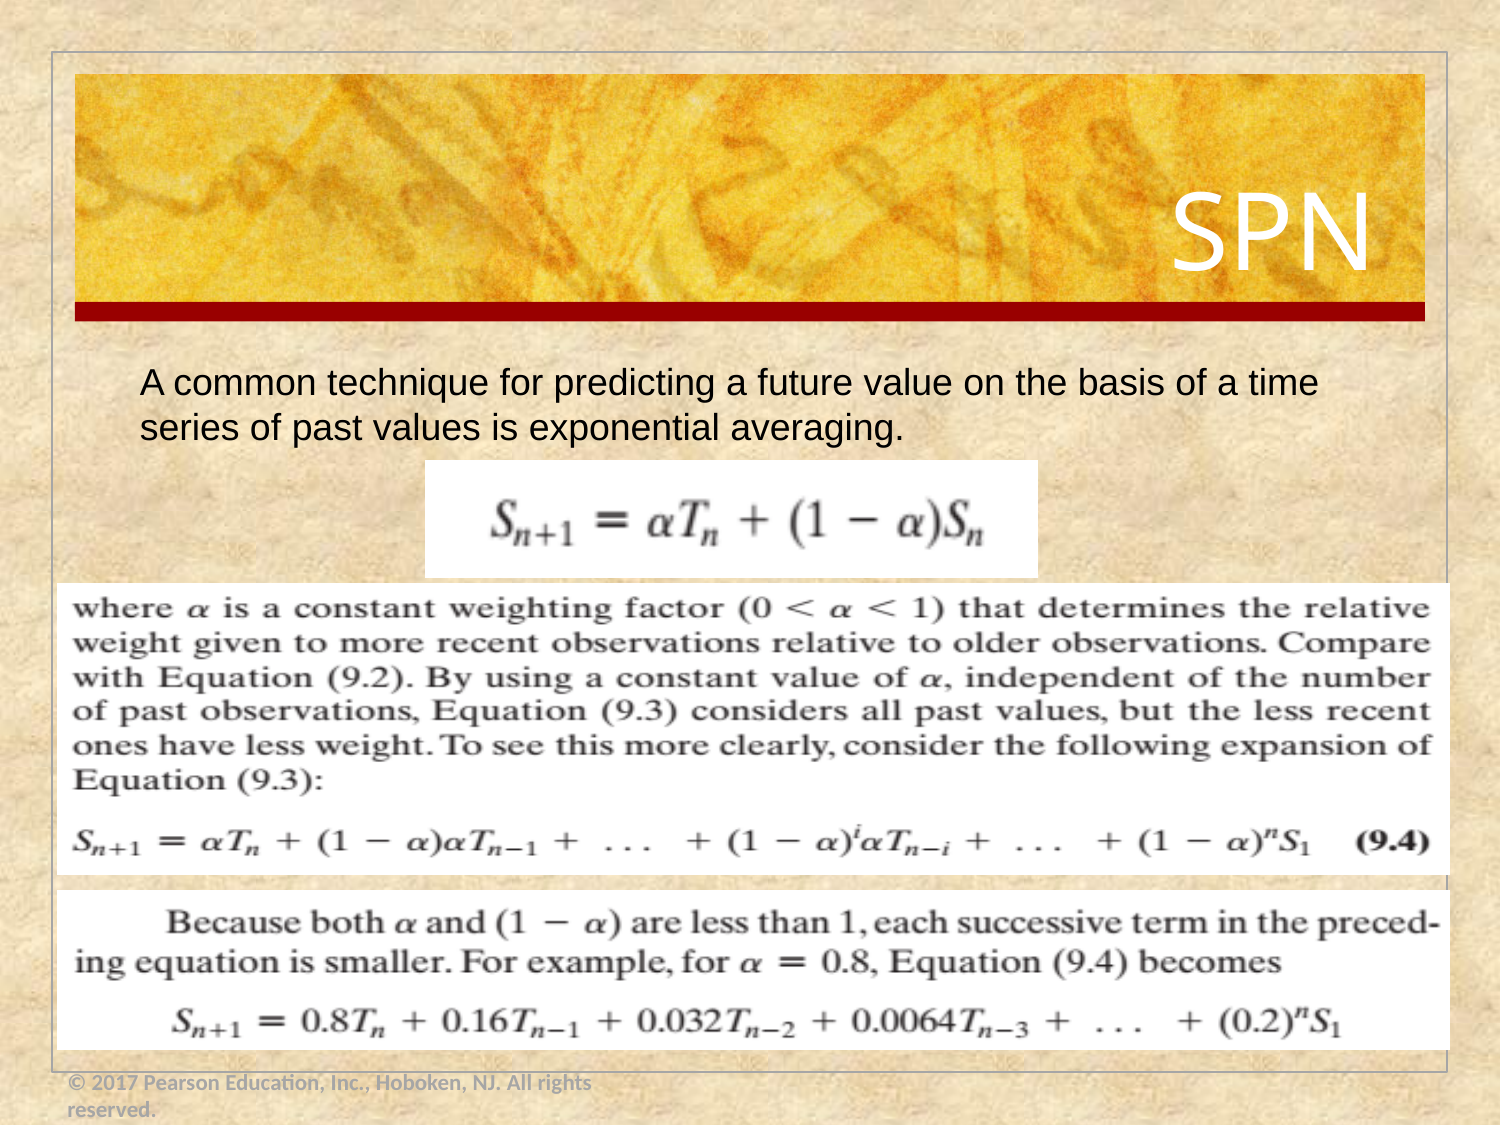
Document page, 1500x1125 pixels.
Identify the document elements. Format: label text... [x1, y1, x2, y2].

text_box A common technique for predicting a future value on the basis of a time series of past values is exponential averaging. [124, 350, 1400, 456]
picture [0, 0, 1500, 1125]
title SPN [108, 74, 1392, 292]
footer © 2017 Pearson Education, Inc., Hoboken, NJ. All rights reserved. [52, 1065, 613, 1125]
